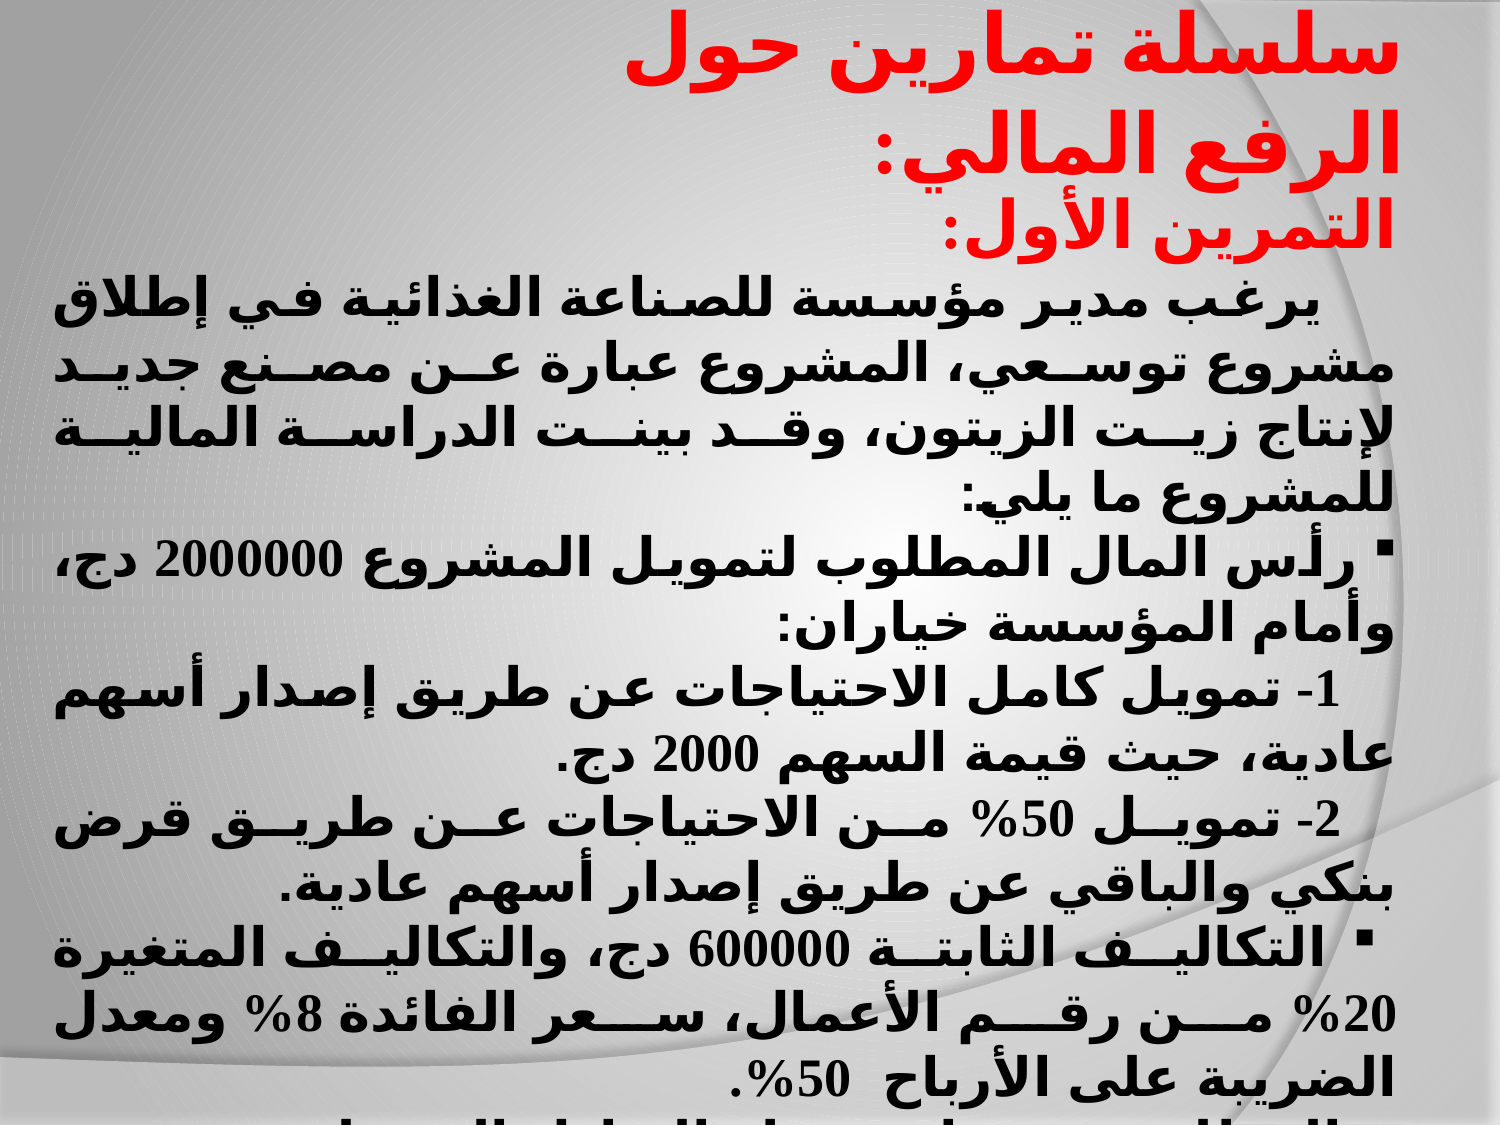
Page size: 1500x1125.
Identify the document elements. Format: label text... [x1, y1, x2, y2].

text_box التمرين الأول: يرغب مدير مؤسسة للصناعة الغذائية في إطلاق مشروع توسعي، المشروع عبارة عن مصنع جديد لإنتاج زيت الزيتون، وقد بينت الدراسة المالية للمشروع ما يلي: رأس المال المطلوب لتمويل المشروع 2000000 دج، وأمام المؤسسة خياران: 1- تمويل كامل الاحتياجات عن طريق إصدار أسهم عادية، حيث قيمة السهم 2000 دج. 2- تمويل 50% من الاحتياجات عن طريق قرض بنكي والباقي عن طريق إصدار أسهم عادية. التكاليف الثابتة 600000 دج، والتكاليف المتغيرة 20% من رقم الأعمال، سعر الفائدة 8% ومعدل الضريبة على الأرباح 50%. المطلوب : حساب نقطة التعادل التمويلي [37, 174, 1413, 1125]
title سلسلة تمارين حول الرفع المالي: [474, 37, 1413, 143]
